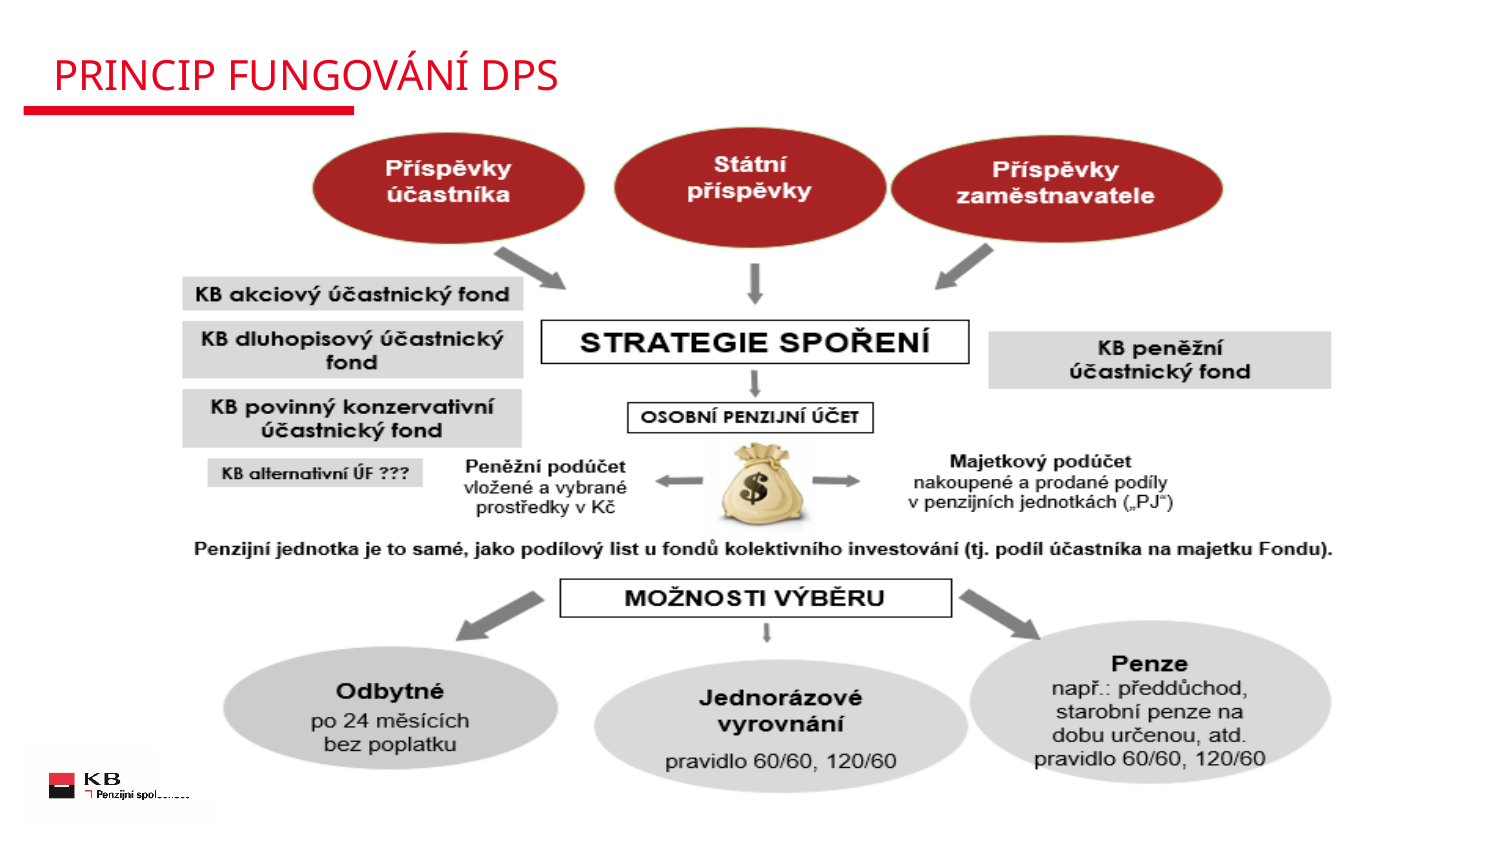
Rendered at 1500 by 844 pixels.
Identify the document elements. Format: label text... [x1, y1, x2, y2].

title Princip fungování dps [53, 58, 1448, 98]
picture [24, 125, 1345, 823]
